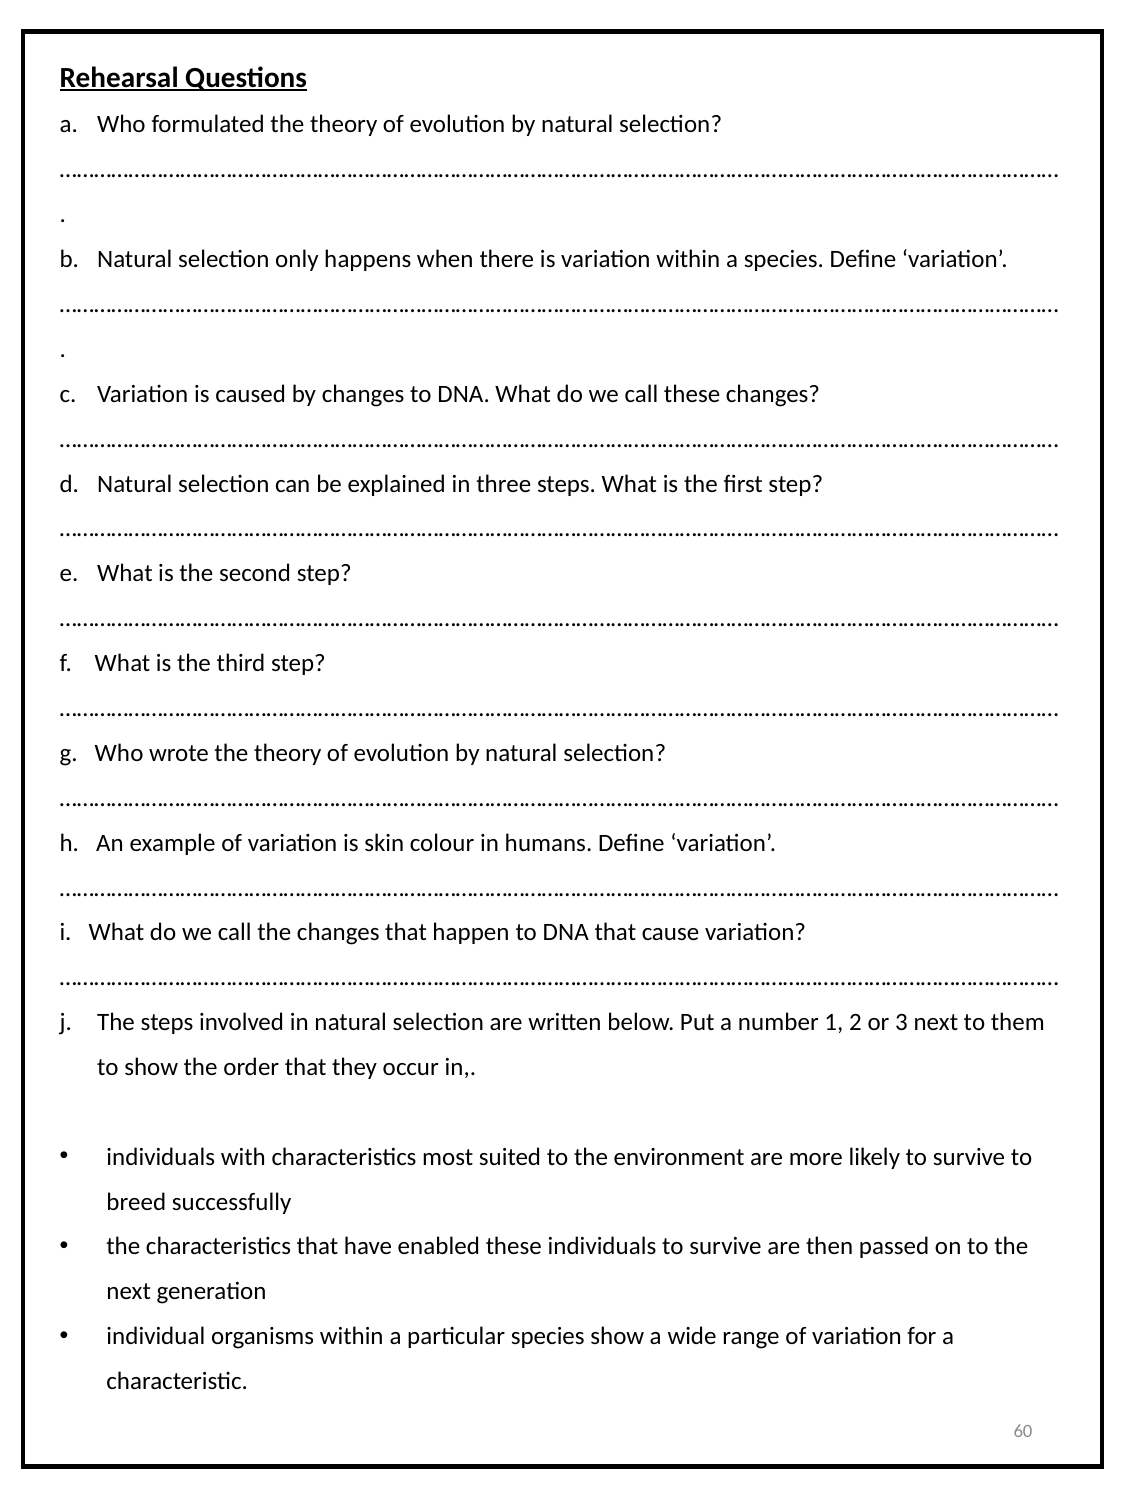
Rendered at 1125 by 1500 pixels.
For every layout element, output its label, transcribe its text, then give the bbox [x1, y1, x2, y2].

slide_number 60 [794, 1390, 1048, 1471]
text_box [22, 30, 1103, 1468]
text_box Rehearsal Questions Who formulated the theory of evolution by natural selection? …………………………………………………………………………………………………………………………………………………………. Natural selection only happens when there is variation within a species. Define ‘variation’. …………………………………………………………………………………………………………………………………………………………. Variation is caused by changes to DNA. What do we call these changes? ………………………………………………………………………………………………………………………………………………………… Natural selection can be explained in three steps. What is the first step? ………………………………………………………………………………………………………………………………………………………… What is the second step? ………………………………………………………………………………………………………………………………………………………… f. What is the third step? ………………………………………………………………………………………………………………………………………………………… g. Who wrote the theory of evolution by natural selection? …………………………………………………………………………………………………………………………………………………………h. An example of variation is skin colour in humans. Define ‘variation’. ………………………………………………………………………………………………………………………………………………………… i. What do we call the changes that happen to DNA that cause variation? ………………………………………………………………………………………………………………………………………………………… The steps involved in natural selection are written below. Put a number 1, 2 or 3 next to them to show the order that they occur in,. individuals with characteristics most suited to the environment are more likely to survive to breed successfully the characteristics that have enabled these individuals to survive are then passed on to the next generation individual organisms within a particular species show a wide range of variation for a characteristic. [44, 33, 1081, 1492]
